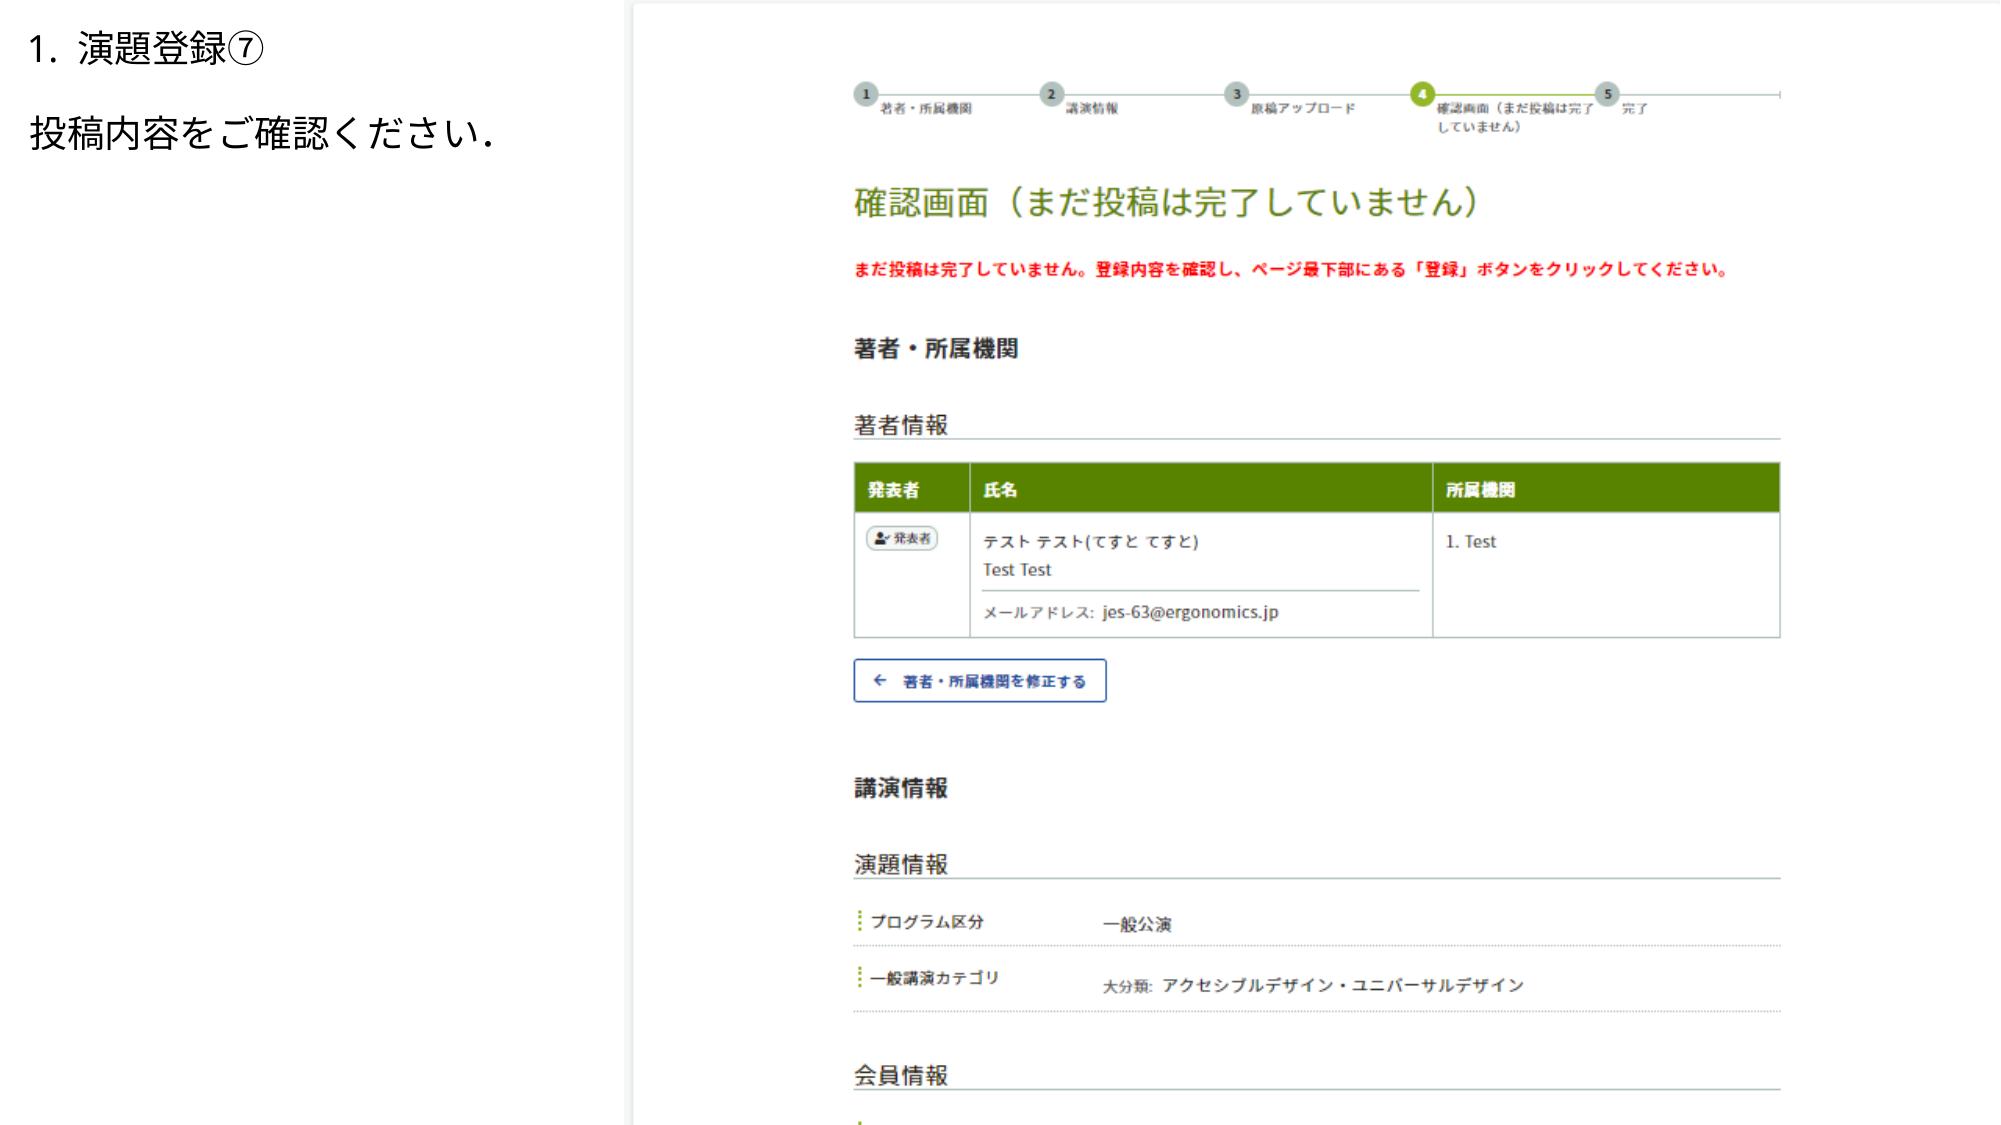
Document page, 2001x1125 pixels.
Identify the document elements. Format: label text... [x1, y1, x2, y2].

text_box 投稿内容をご確認ください． [15, 102, 624, 163]
text_box 1. 演題登録⑦ [12, 17, 280, 78]
picture [624, 0, 2000, 1125]
